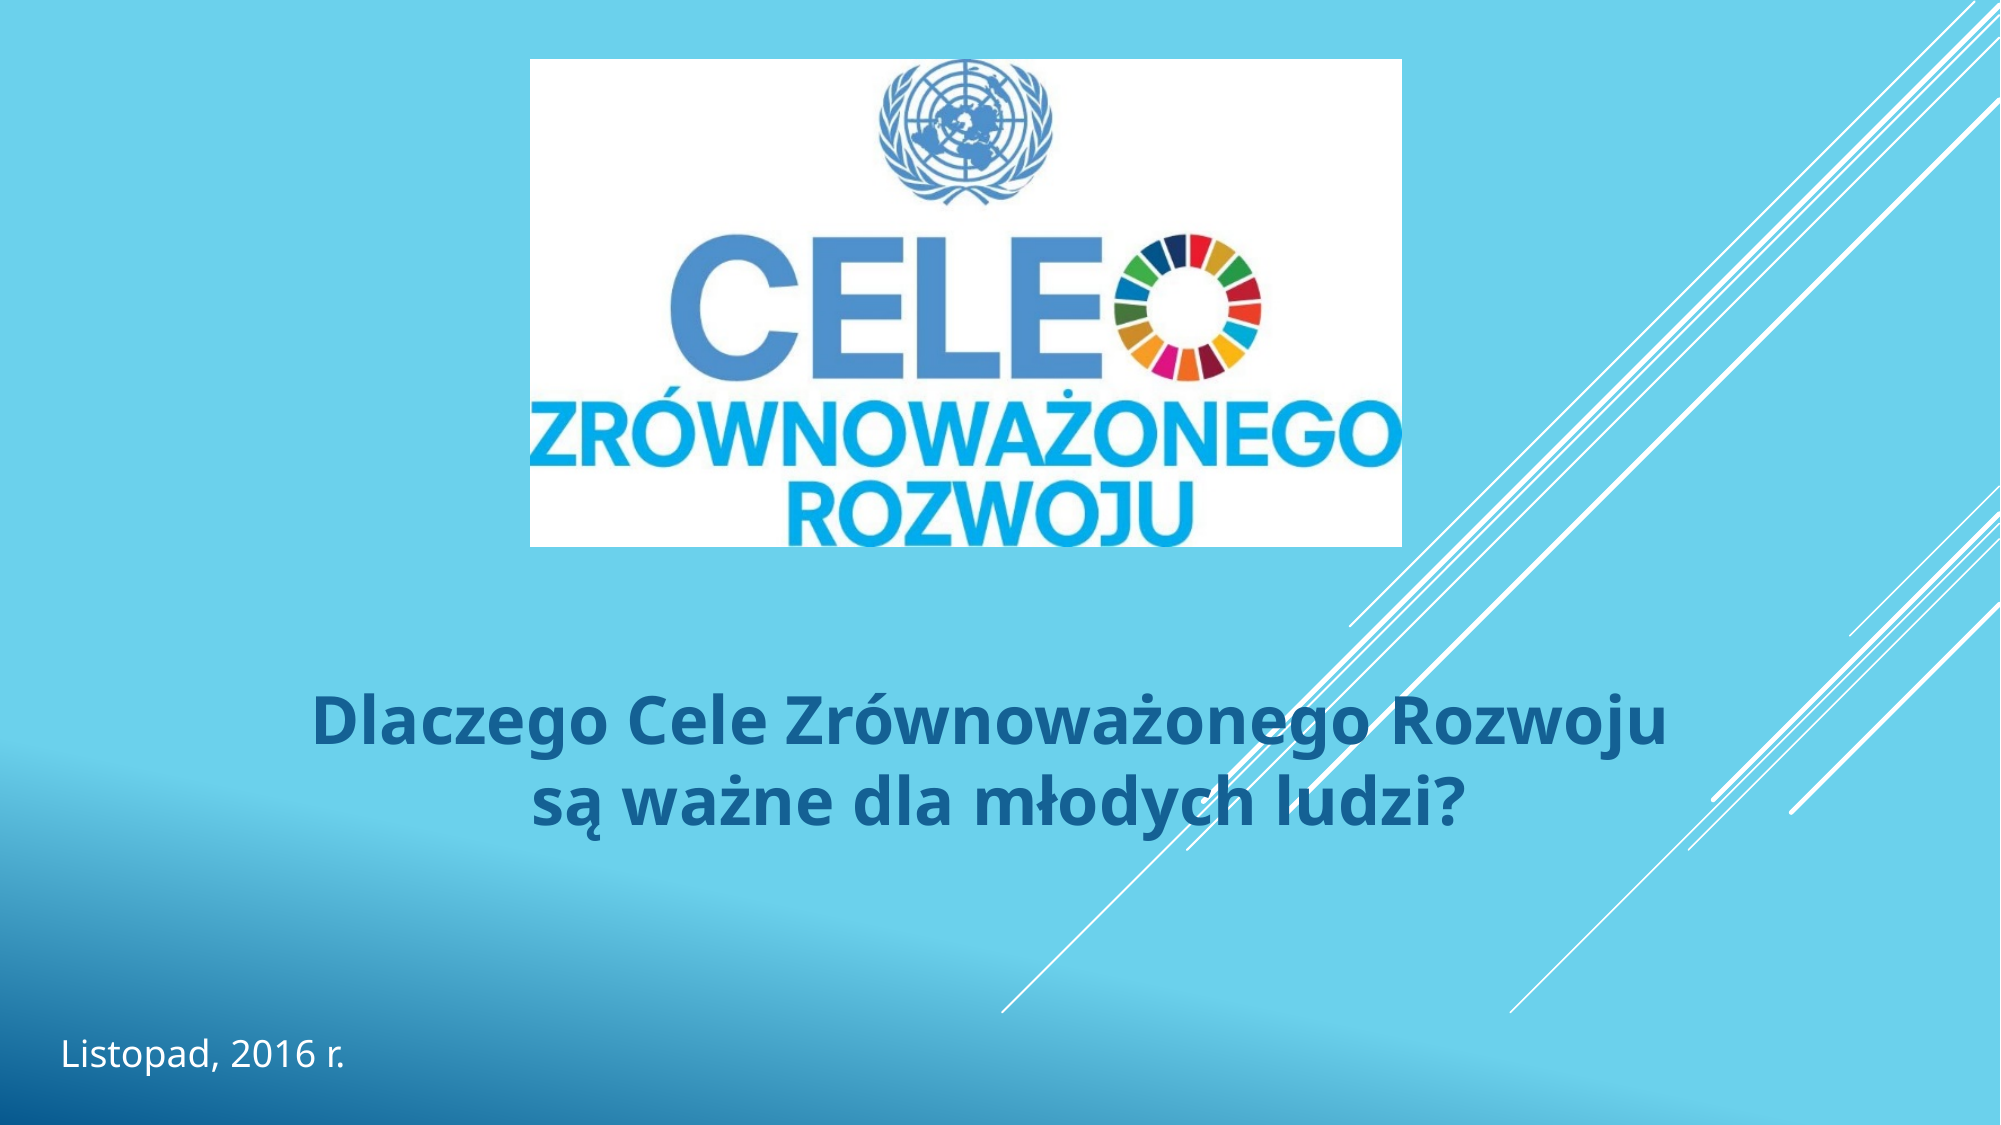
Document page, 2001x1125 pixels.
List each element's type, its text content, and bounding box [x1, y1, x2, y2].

text_box Listopad, 2016 r. [45, 1022, 1033, 1083]
picture [530, 58, 1402, 547]
picture [852, 491, 890, 536]
picture [1352, 411, 1390, 456]
picture [1049, 491, 1086, 536]
text_box Dlaczego Cele Zrównoważonego Rozwoju są ważne dla młodych ludzi? [171, 670, 1826, 846]
